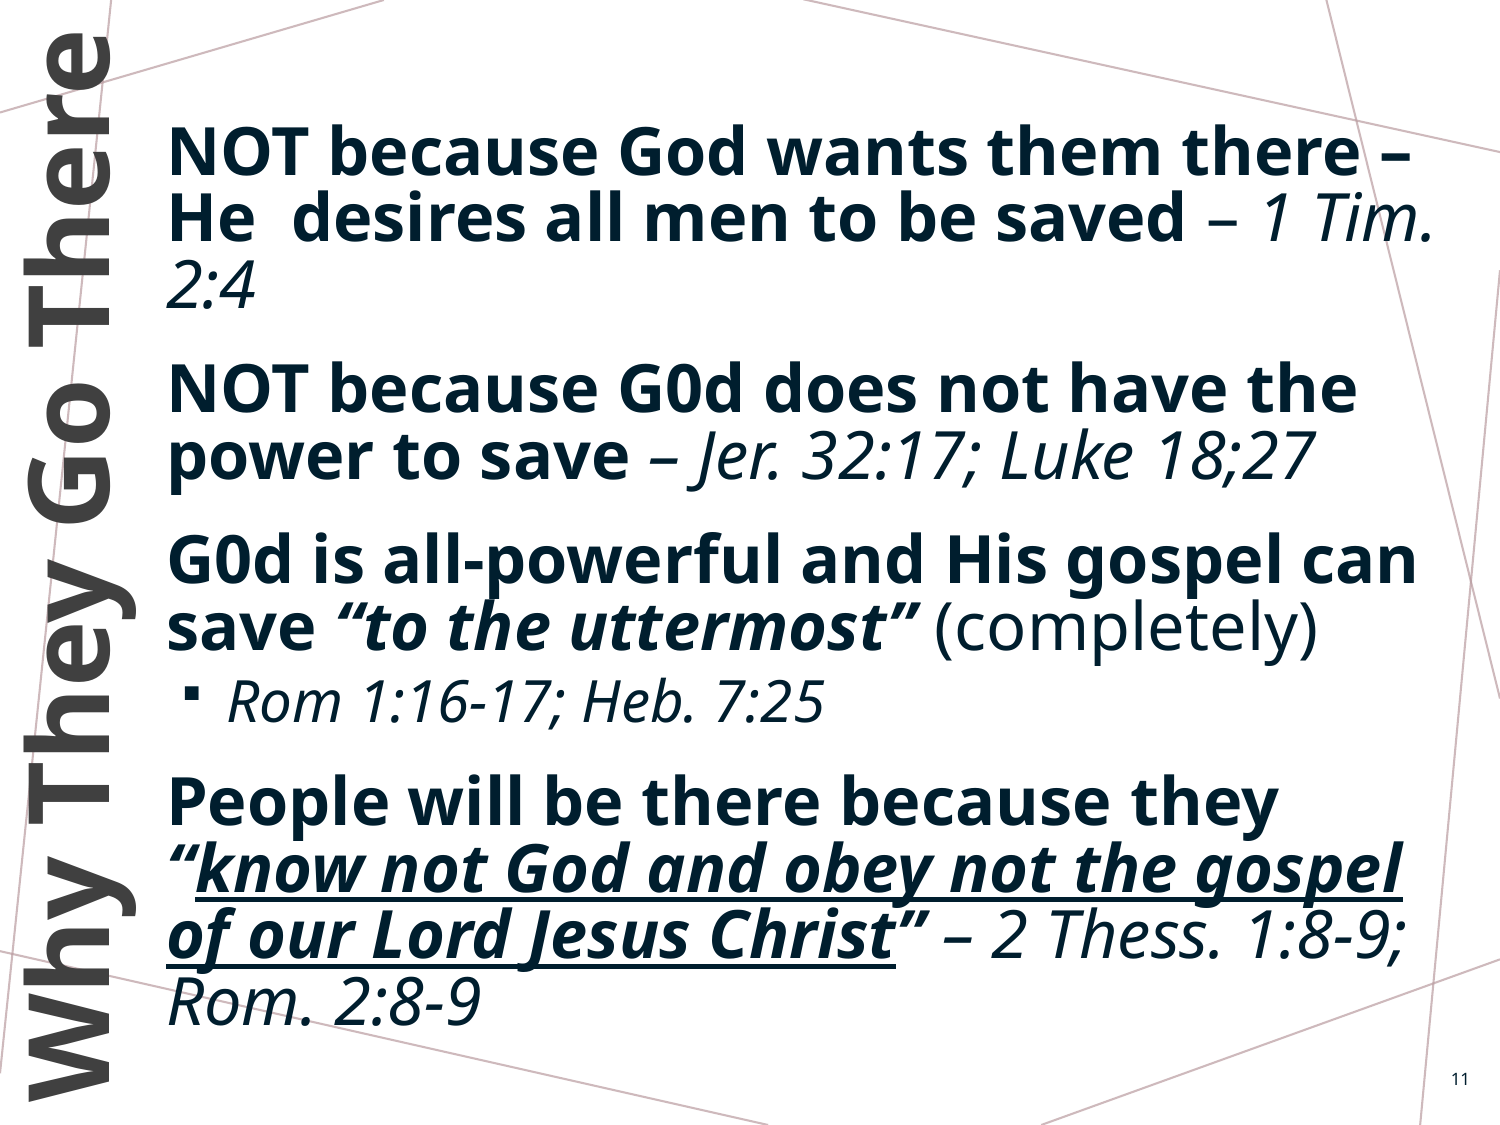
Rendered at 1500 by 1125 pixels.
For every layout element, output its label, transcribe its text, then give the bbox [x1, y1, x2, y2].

text_box Why They Go There [0, 13, 140, 1118]
slide_number 11 [1427, 1049, 1486, 1110]
list NOT because God wants them there – He desires all men to be saved – 1 Tim. 2:4 NOT because G0d does not have the power to save – Jer. 32:17; Luke 18;27 G0d is all-powerful and His gospel can save “to the uttermost” (completely) Rom 1:16-17; Heb. 7:25 People will be there because they “know not God and obey not the gospel of our Lord Jesus Christ” – 2 Thess. 1:8-9; Rom. 2:8-9 [151, 114, 1465, 1094]
